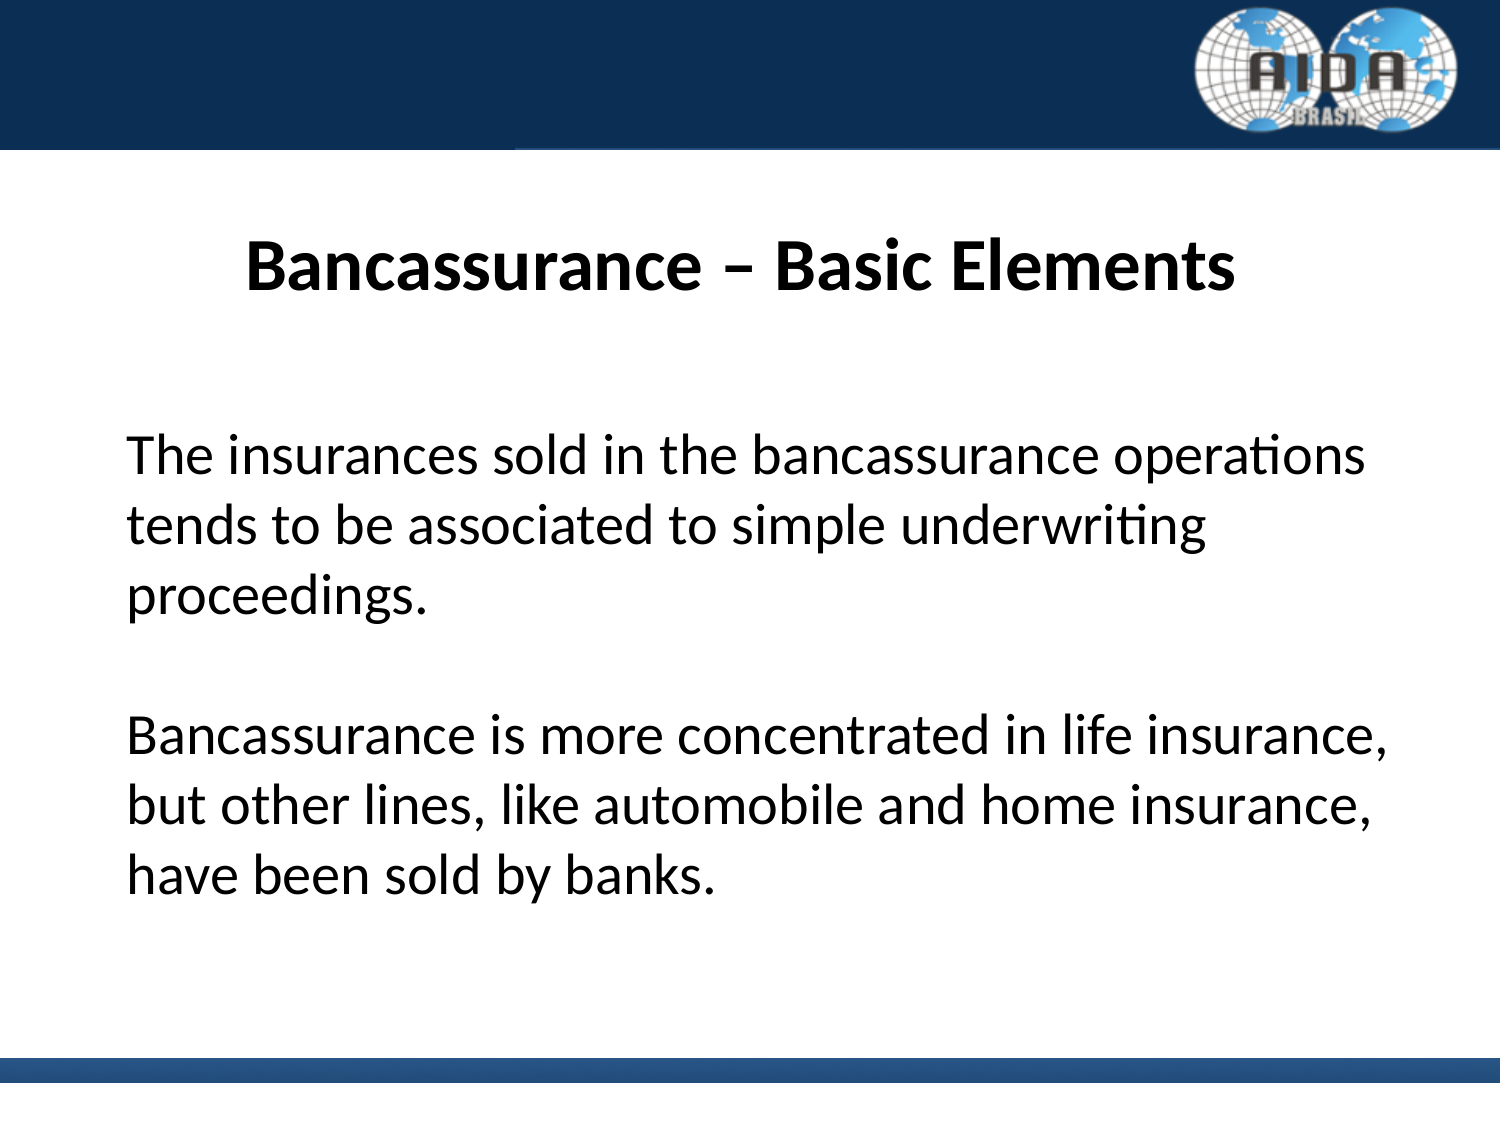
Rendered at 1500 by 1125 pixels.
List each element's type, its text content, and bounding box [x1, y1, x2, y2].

picture [0, 0, 1500, 151]
text_box The insurances sold in the bancassurance operations tends to be associated to simple underwriting proceedings. Bancassurance is more concentrated in life insurance, but other lines, like automobile and home insurance, have been sold by banks. [112, 408, 1447, 979]
text_box Bancassurance – Basic Elements [230, 208, 1476, 314]
picture [0, 1058, 1500, 1083]
